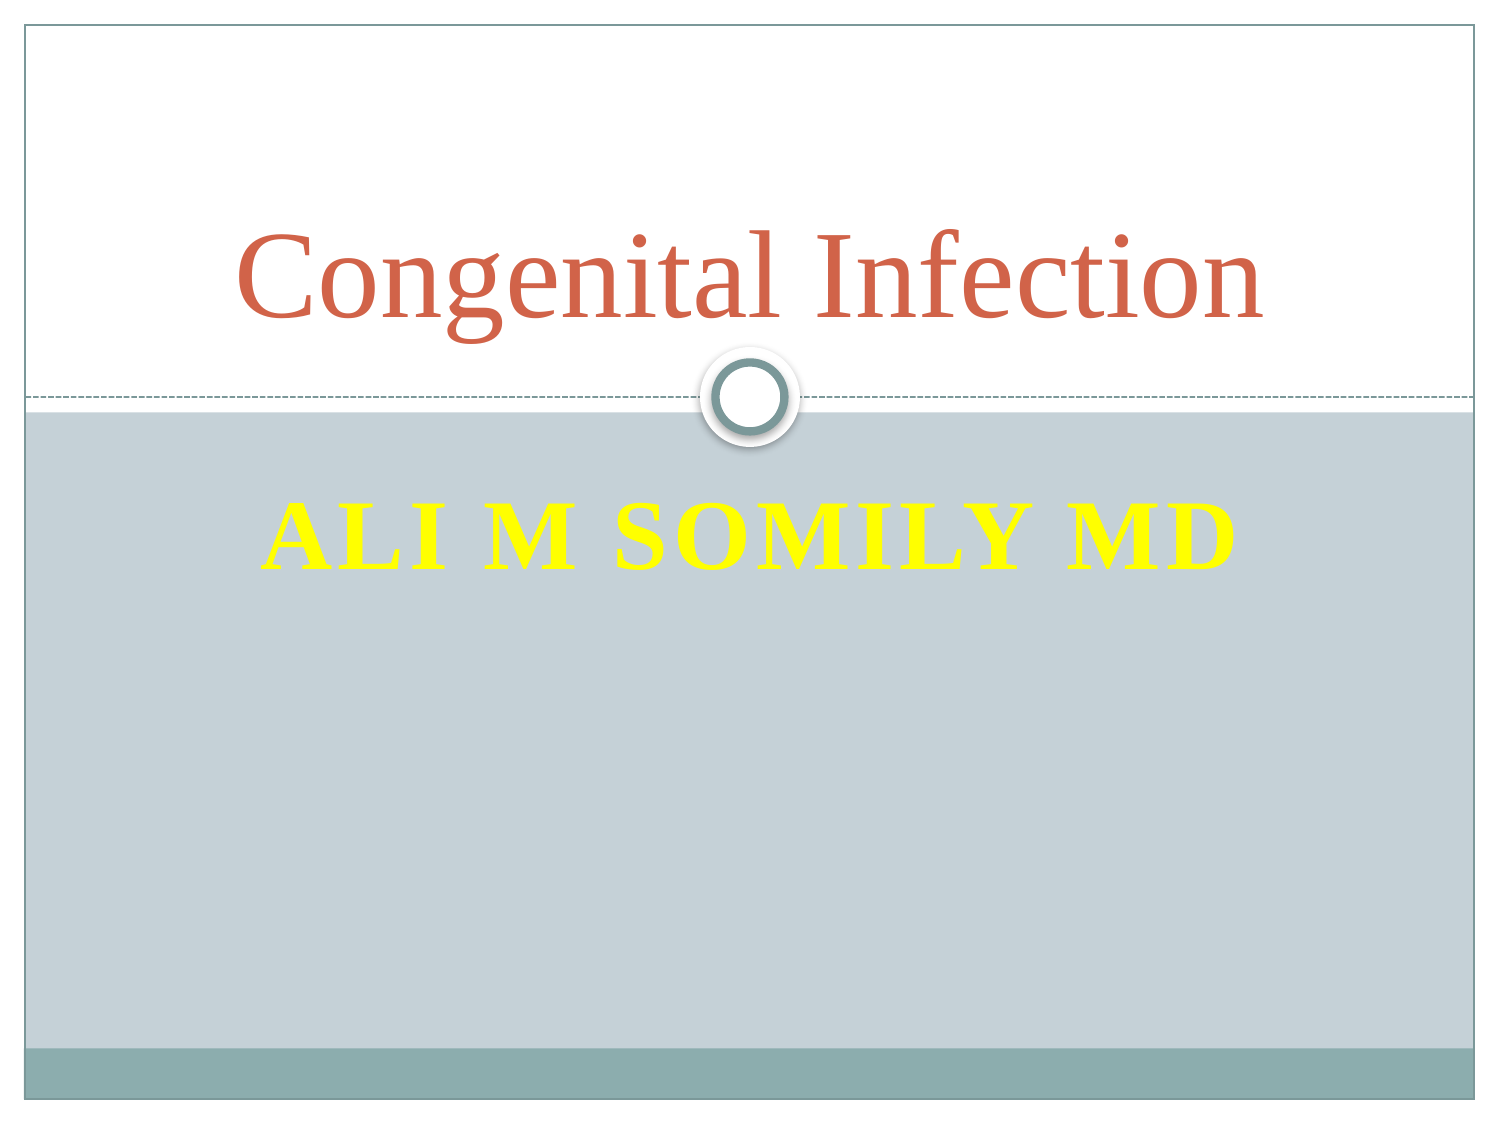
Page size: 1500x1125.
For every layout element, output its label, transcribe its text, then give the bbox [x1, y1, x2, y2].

title Congenital Infection [112, 62, 1388, 350]
subtitle Ali M Somily MD [225, 462, 1275, 750]
